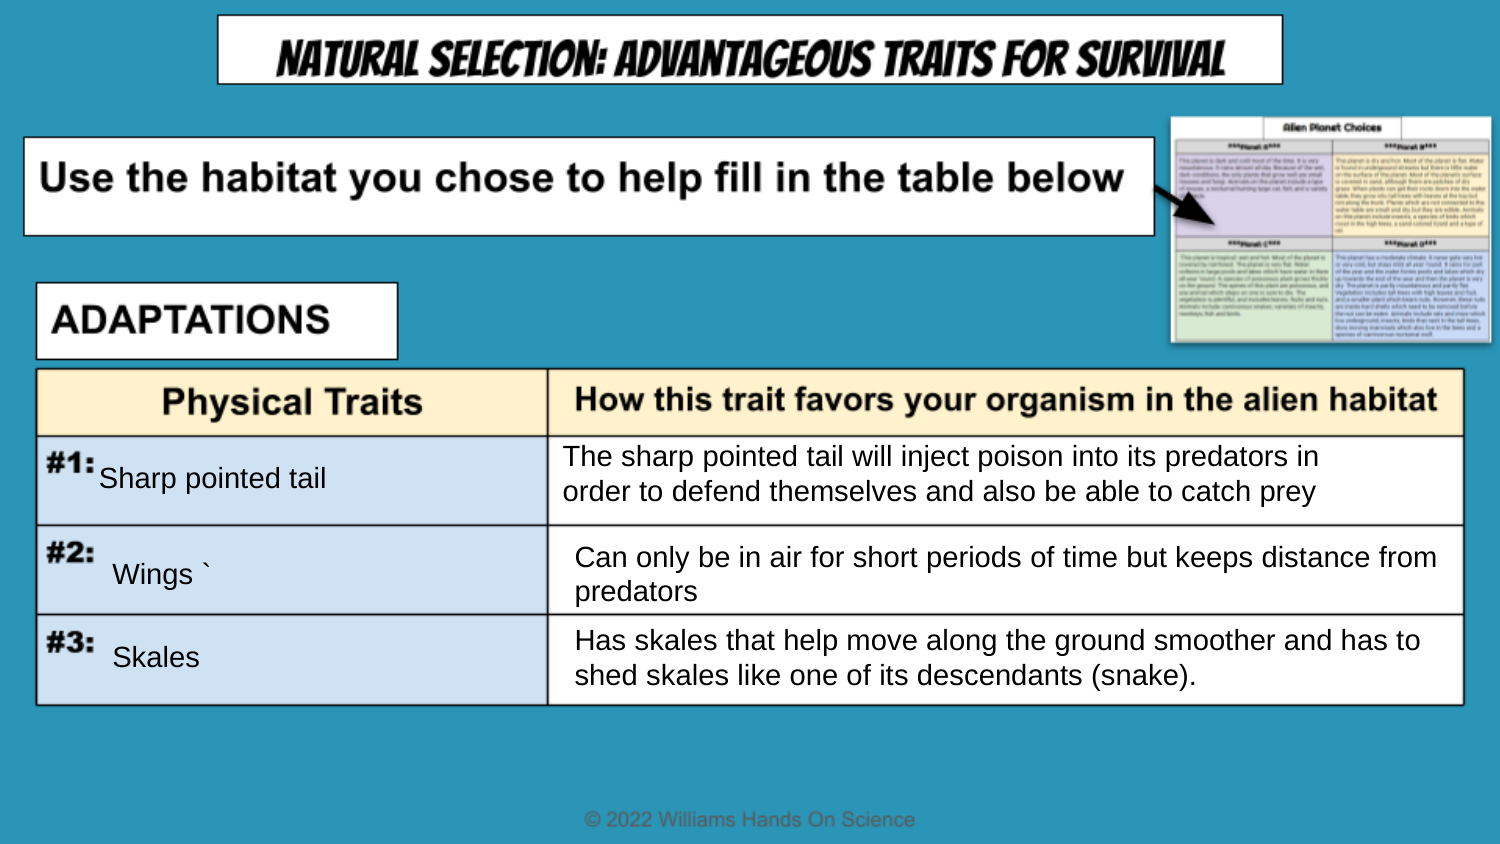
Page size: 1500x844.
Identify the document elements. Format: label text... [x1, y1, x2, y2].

picture [0, 0, 1500, 844]
text_box The sharp pointed tail will inject poison into its predators in order to defend themselves and also be able to catch prey [547, 421, 1391, 522]
text_box Can only be in air for short periods of time but keeps distance from predators [559, 522, 1477, 606]
text_box Wings ` [97, 540, 590, 606]
text_box Skales [97, 623, 559, 689]
text_box Sharp pointed tail [83, 444, 547, 510]
text_box Has skales that help move along the ground smoother and has to shed skales like one of its descendants (snake). [559, 606, 1477, 707]
